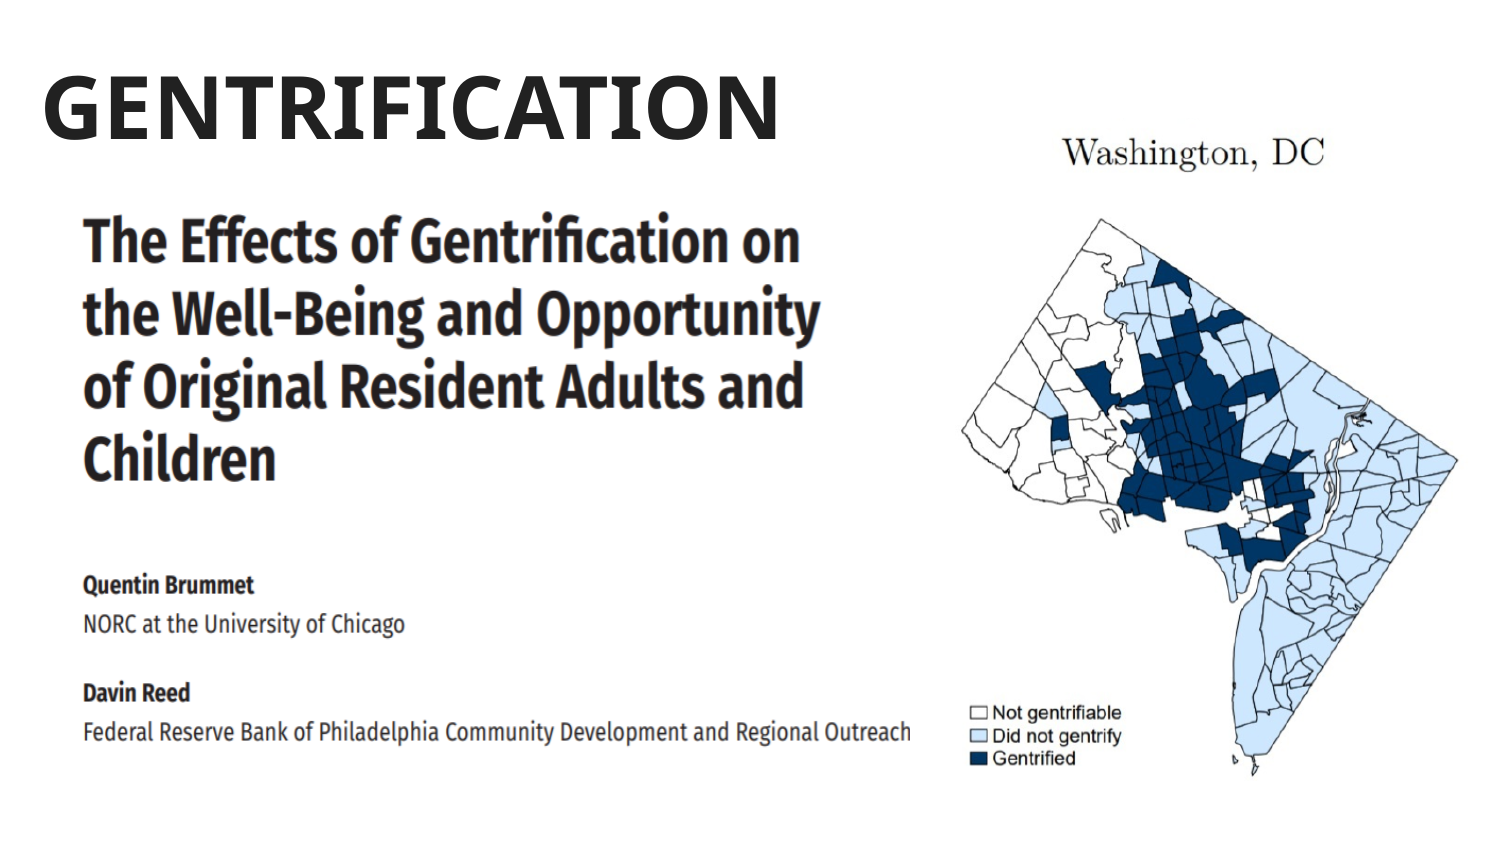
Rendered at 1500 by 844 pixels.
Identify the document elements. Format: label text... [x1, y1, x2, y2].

title GENTRIFICATION [25, 36, 1424, 168]
picture [50, 118, 1491, 781]
